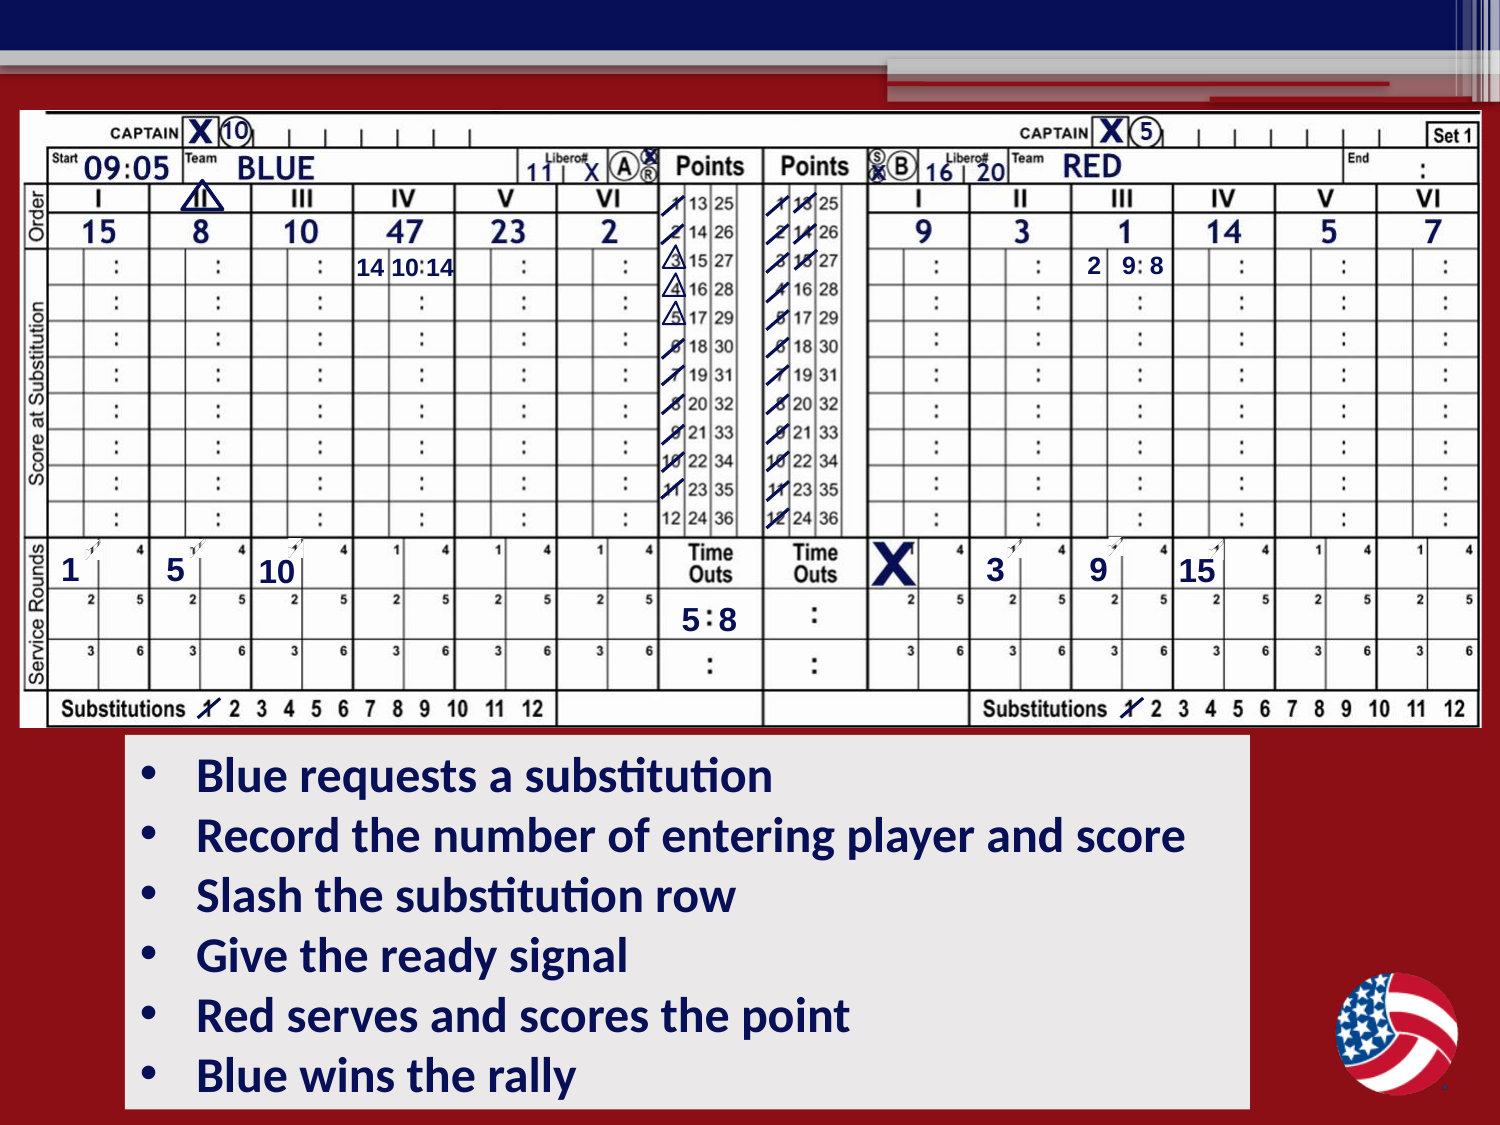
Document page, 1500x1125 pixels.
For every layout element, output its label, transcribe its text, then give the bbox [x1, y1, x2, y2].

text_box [793, 192, 817, 213]
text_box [661, 338, 685, 359]
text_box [766, 224, 790, 245]
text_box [766, 195, 788, 216]
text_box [661, 365, 685, 386]
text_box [793, 223, 817, 244]
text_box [661, 452, 685, 472]
picture [19, 110, 1482, 729]
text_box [766, 337, 790, 358]
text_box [661, 195, 685, 216]
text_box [766, 508, 790, 529]
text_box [661, 424, 685, 445]
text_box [766, 282, 790, 303]
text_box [197, 698, 221, 719]
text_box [661, 394, 685, 415]
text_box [1120, 697, 1144, 718]
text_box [766, 252, 788, 273]
picture [1331, 972, 1463, 1106]
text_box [766, 423, 790, 444]
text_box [766, 365, 790, 386]
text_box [766, 480, 790, 501]
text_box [660, 224, 684, 245]
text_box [794, 249, 818, 270]
text_box Blue requests a substitution Record the number of entering player and score Slash the substitution row Give the ready signal Red serves and scores the point Blue wins the rally [124, 740, 1250, 1110]
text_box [766, 310, 790, 330]
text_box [660, 478, 684, 499]
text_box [766, 394, 790, 415]
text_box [766, 451, 790, 472]
